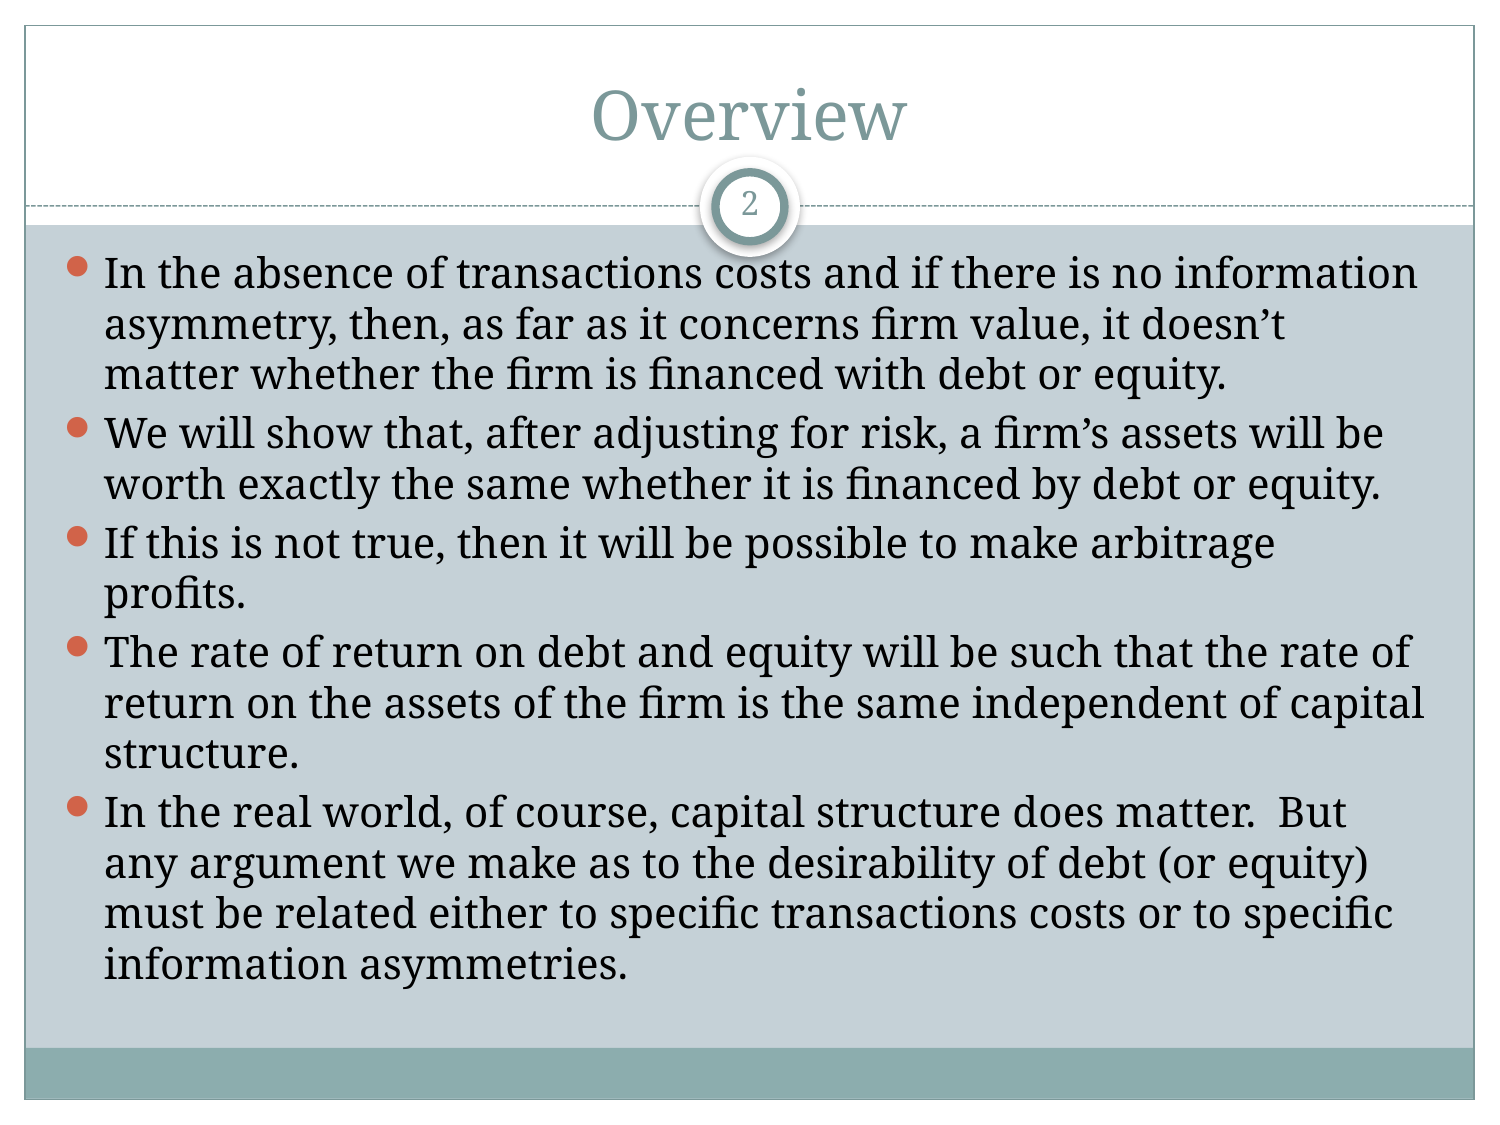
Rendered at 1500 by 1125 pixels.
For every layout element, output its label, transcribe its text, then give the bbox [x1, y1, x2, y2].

title Overview [49, 37, 1450, 162]
list In the absence of transactions costs and if there is no information asymmetry, then, as far as it concerns firm value, it doesn’t matter whether the firm is financed with debt or equity. We will show that, after adjusting for risk, a firm’s assets will be worth exactly the same whether it is financed by debt or equity. If this is not true, then it will be possible to make arbitrage profits. The rate of return on debt and equity will be such that the rate of return on the assets of the firm is the same independent of capital structure. In the real world, of course, capital structure does matter. But any argument we make as to the desirability of debt (or equity) must be related either to specific transactions costs or to specific information asymmetries. [49, 238, 1445, 1064]
slide_number 2 [712, 168, 788, 238]
